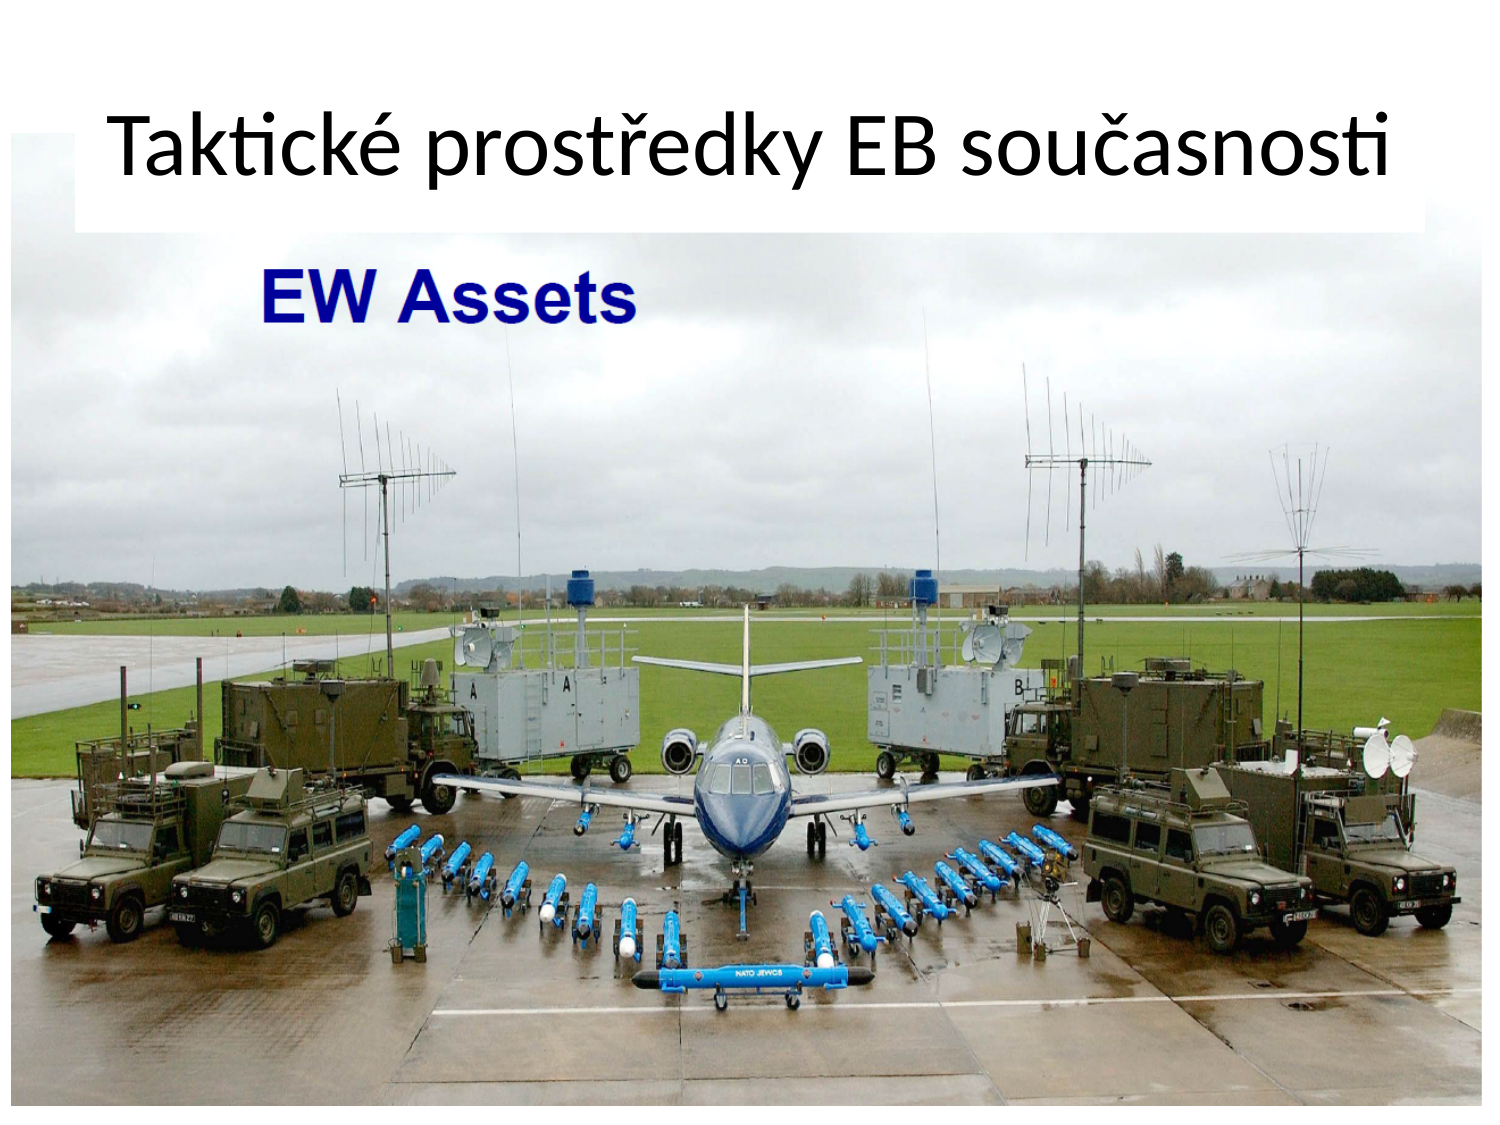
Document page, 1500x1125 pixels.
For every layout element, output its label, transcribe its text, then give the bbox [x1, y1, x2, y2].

picture [11, 133, 1483, 1107]
title Taktické prostředky EB současnosti [75, 45, 1425, 131]
